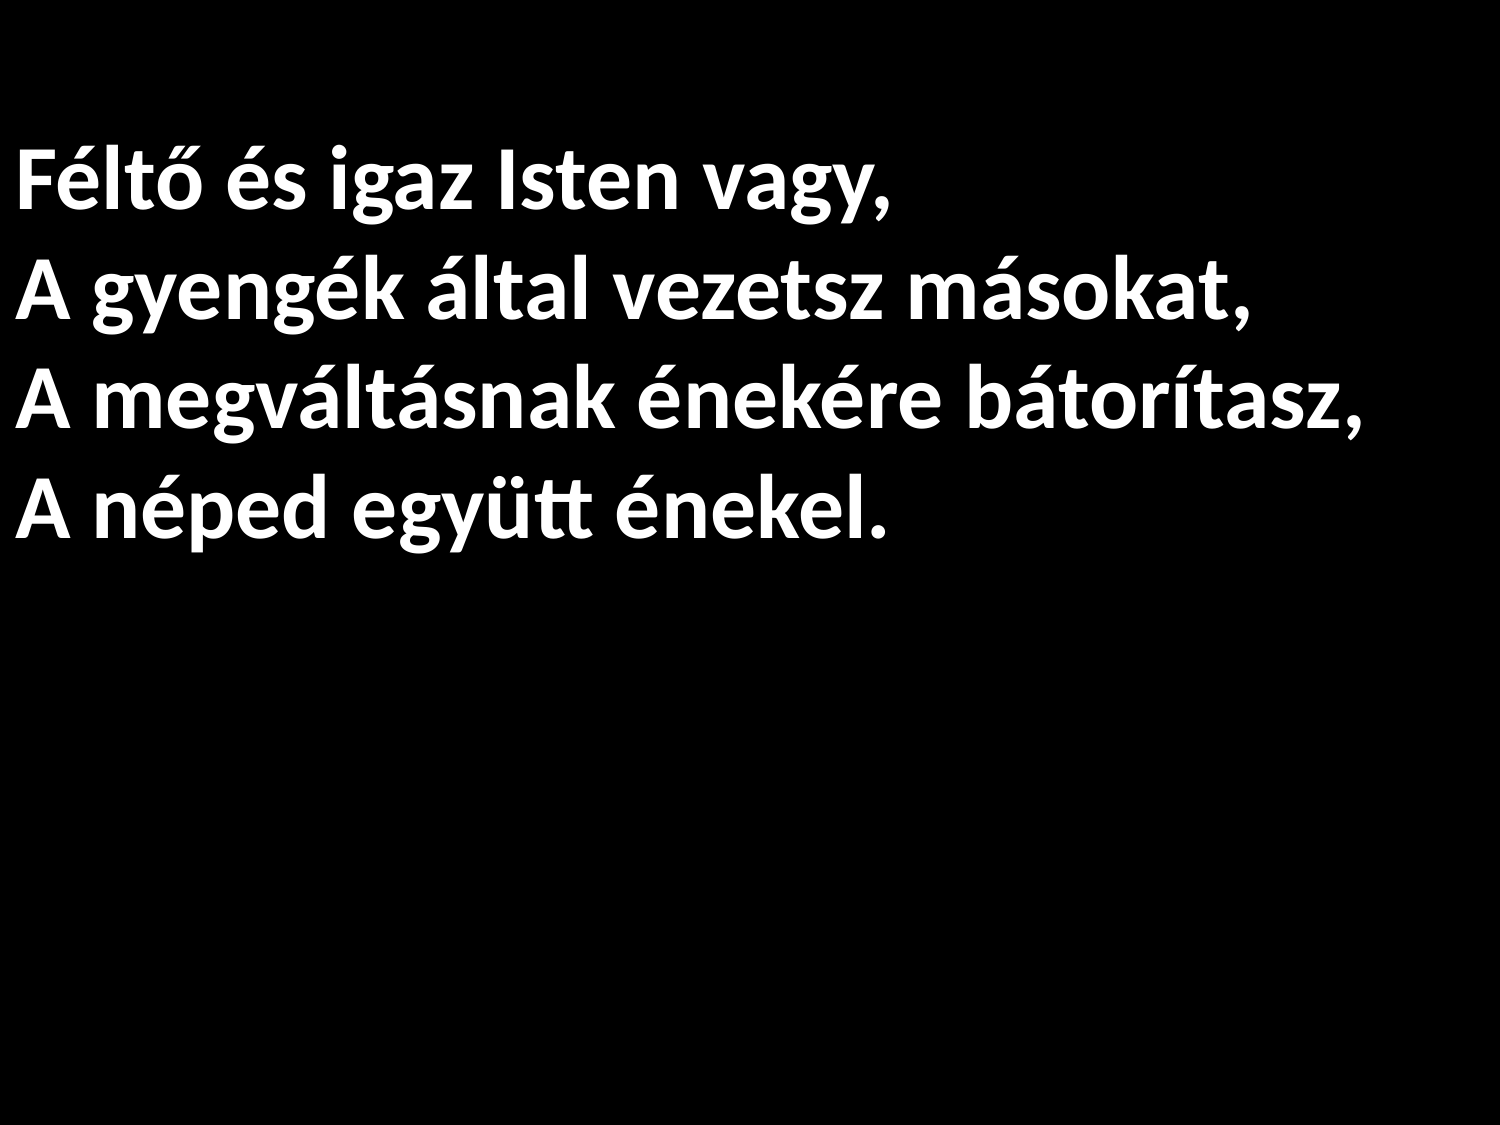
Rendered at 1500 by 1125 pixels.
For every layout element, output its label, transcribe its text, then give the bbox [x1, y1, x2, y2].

title Féltő és igaz Isten vagy, A gyengék által vezetsz másokat, A megváltásnak énekére bátorítasz, A néped együtt énekel. [0, 0, 1500, 646]
